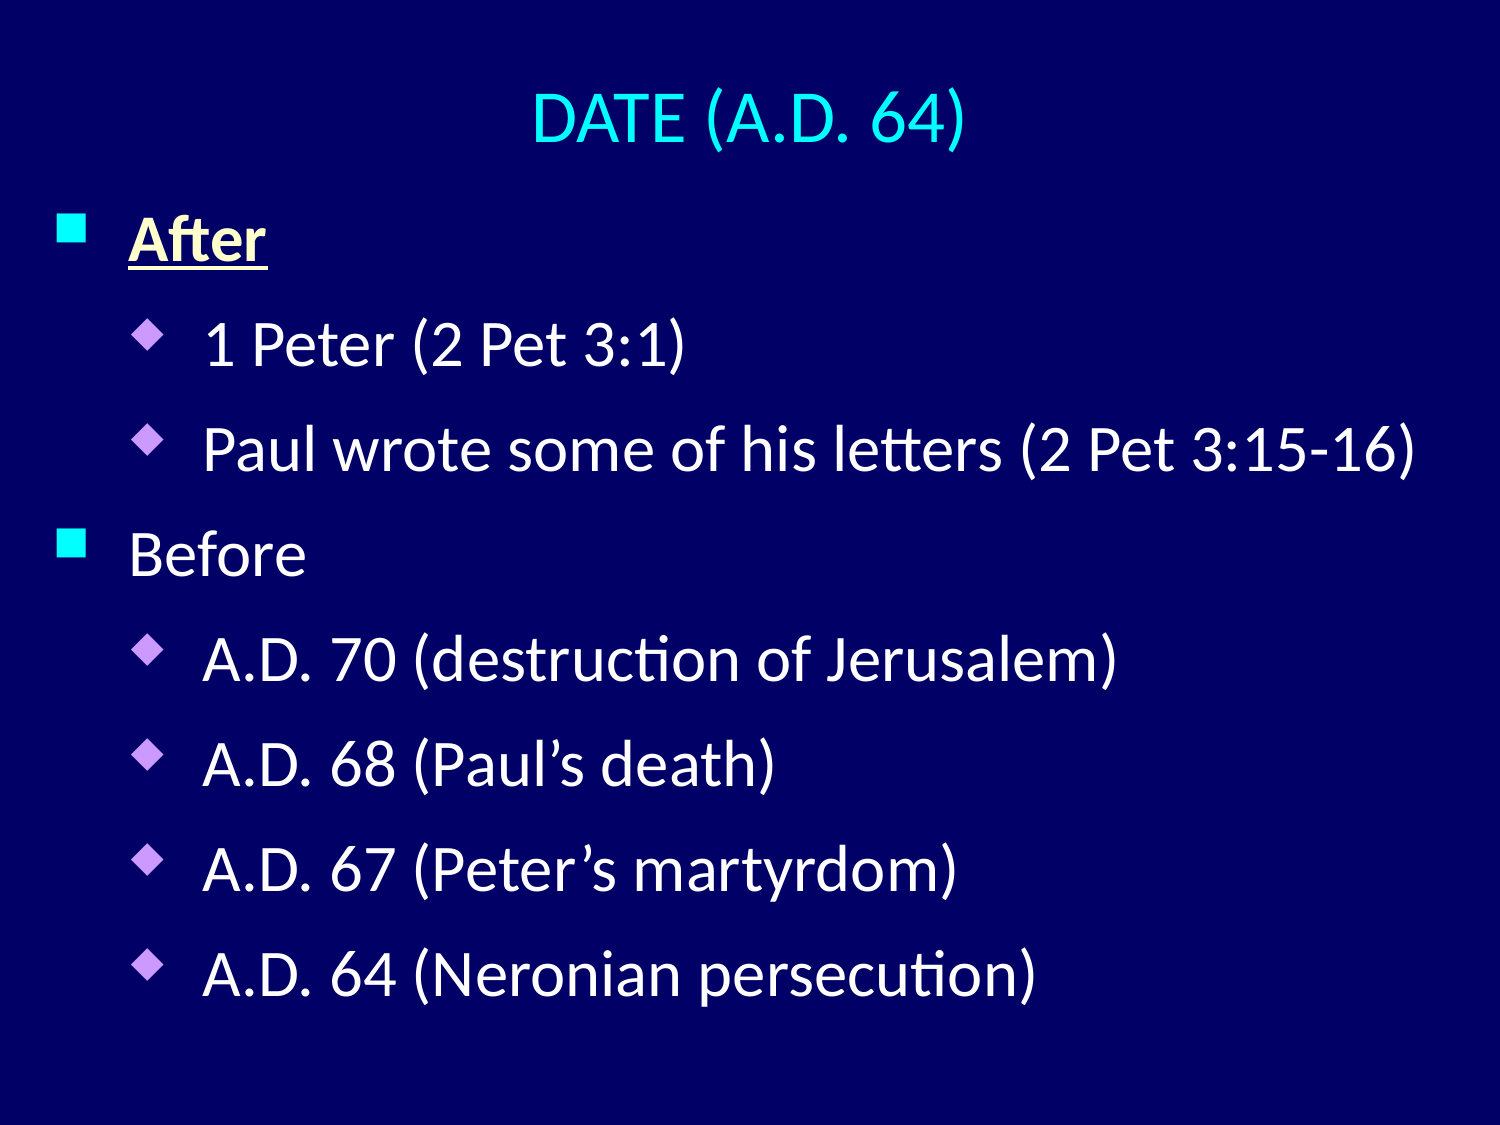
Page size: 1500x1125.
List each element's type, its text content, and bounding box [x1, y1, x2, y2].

title DATE (A.D. 64) [112, 37, 1388, 187]
list After 1 Peter (2 Pet 3:1) Paul wrote some of his letters (2 Pet 3:15-16) Before A.D. 70 (destruction of Jerusalem) A.D. 68 (Paul’s death) A.D. 67 (Peter’s martyrdom) A.D. 64 (Neronian persecution) [37, 187, 1468, 1088]
